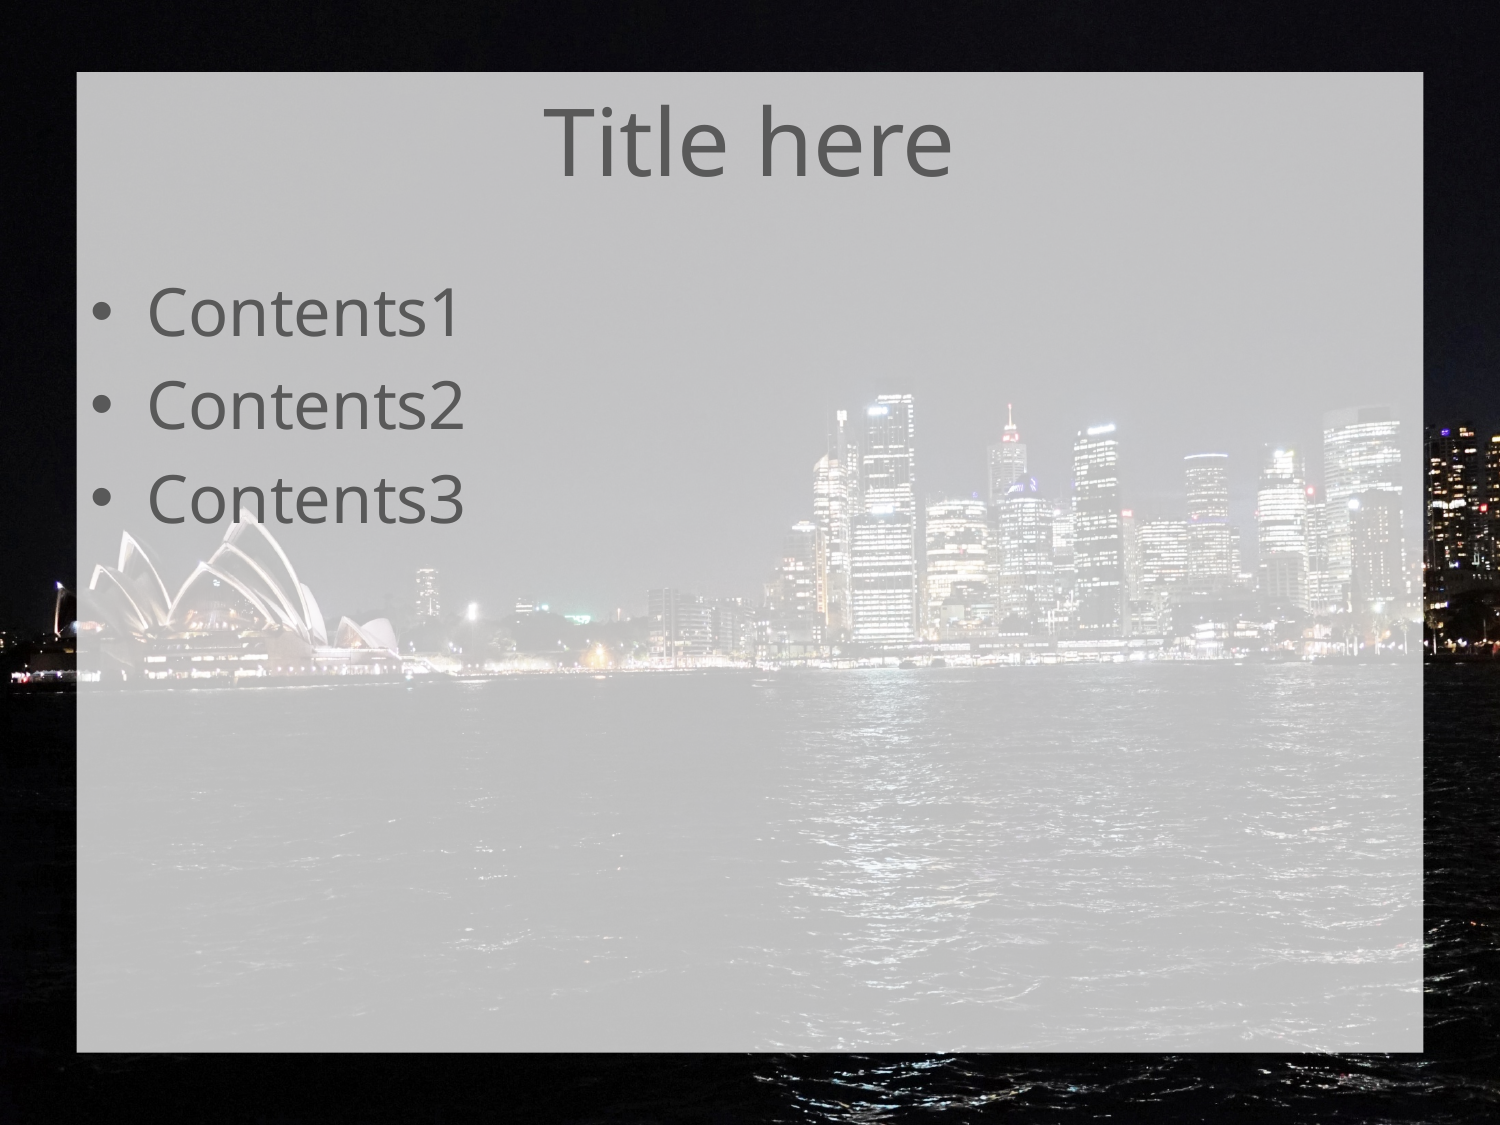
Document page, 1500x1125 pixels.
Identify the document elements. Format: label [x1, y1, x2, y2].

text_box [0, 0, 1500, 1125]
